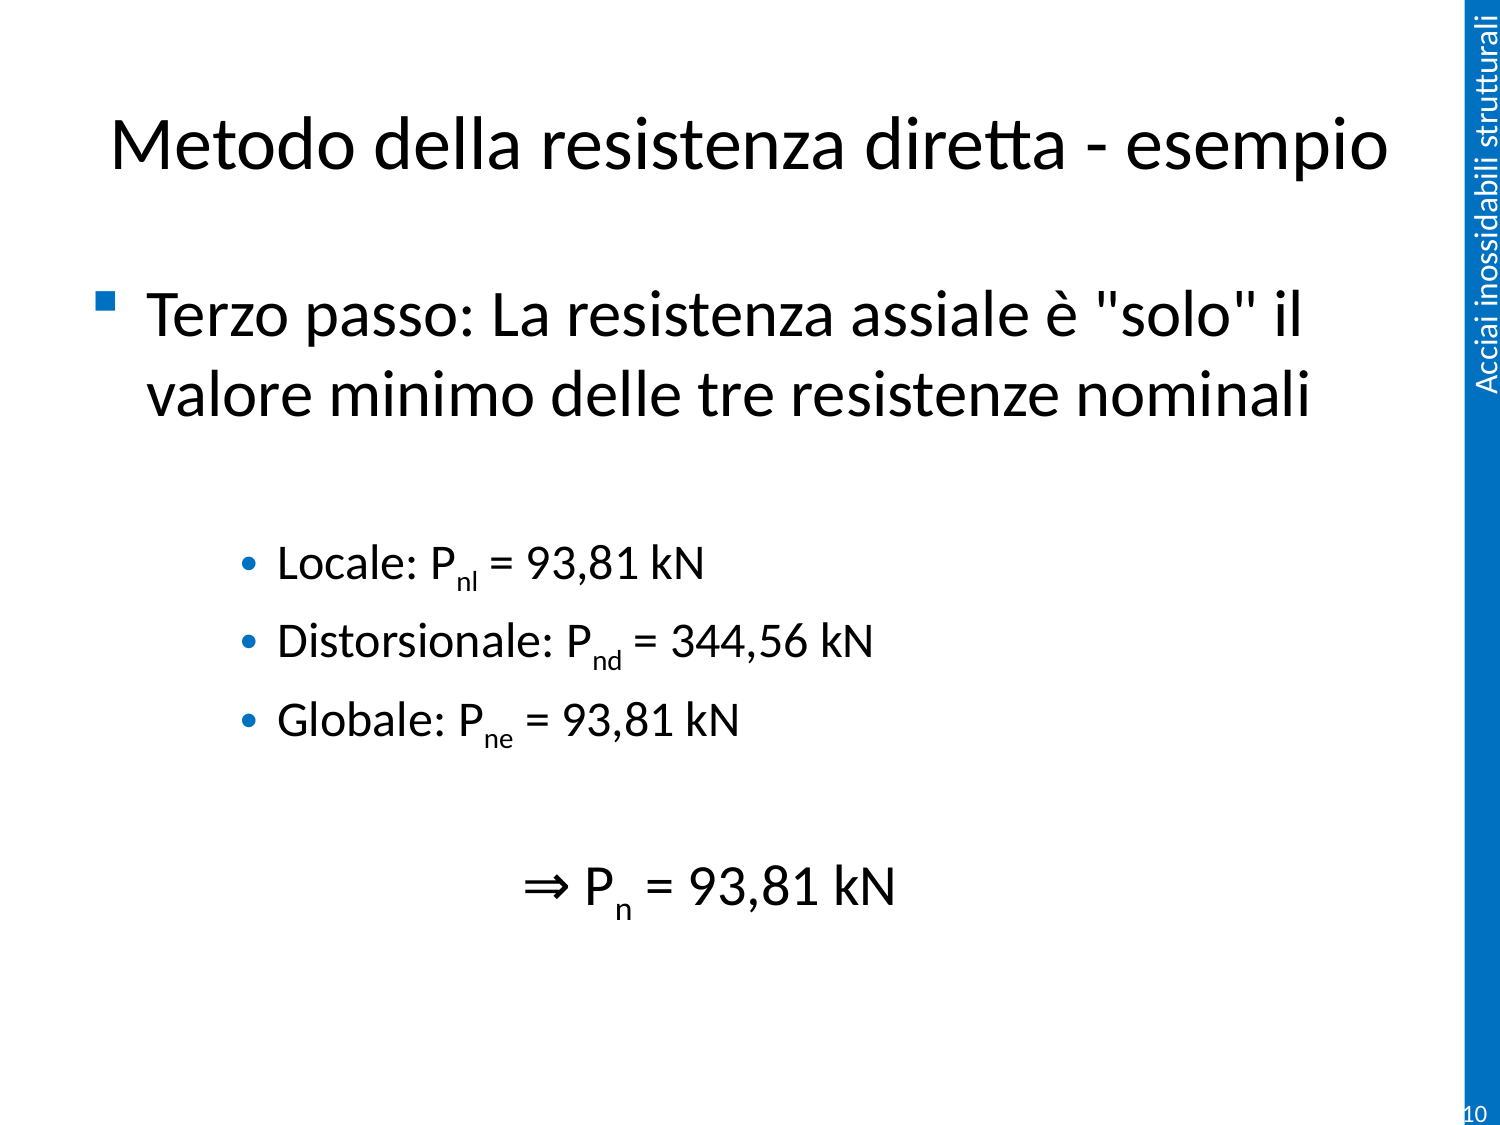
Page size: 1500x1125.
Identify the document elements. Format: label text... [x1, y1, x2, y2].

title Metodo della resistenza diretta - esempio [74, 44, 1426, 233]
slide_number 101 [1446, 1082, 1500, 1125]
list Terzo passo: La resistenza assiale è "solo" il valore minimo delle tre resistenze nominali Locale: Pnl = 93,81 kN Distorsionale: Pnd = 344,56 kN Globale: Pne = 93,81 kN ⇒ Pn = 93,81 kN [74, 262, 1426, 1071]
